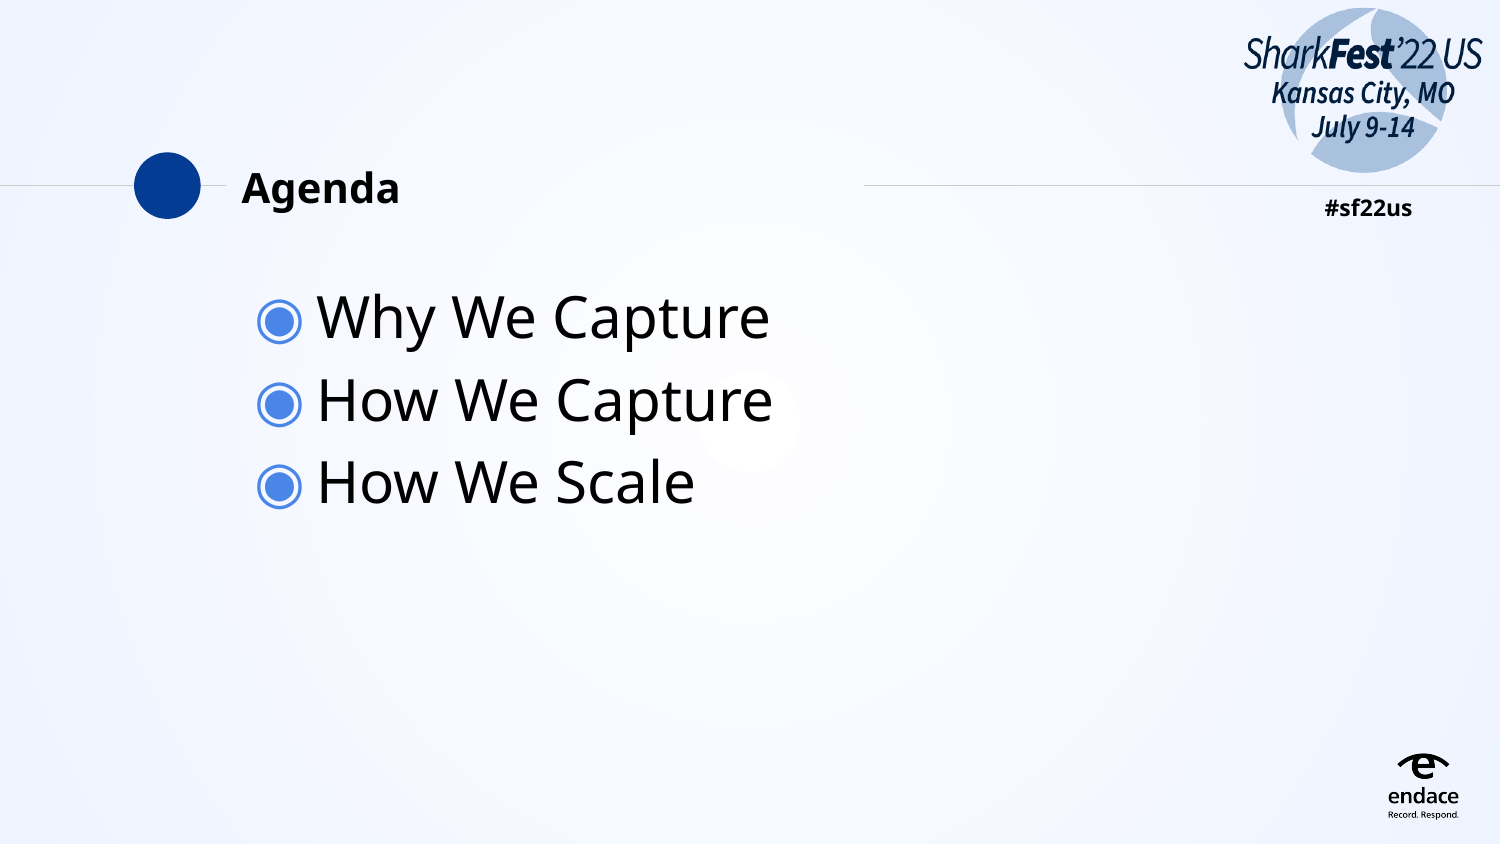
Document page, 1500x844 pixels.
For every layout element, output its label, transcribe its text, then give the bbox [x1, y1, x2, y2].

picture [1243, 0, 1483, 181]
list Why We Capture How We Capture How We Scale [226, 265, 1344, 776]
picture [1376, 741, 1471, 832]
title Agenda [226, 151, 863, 223]
